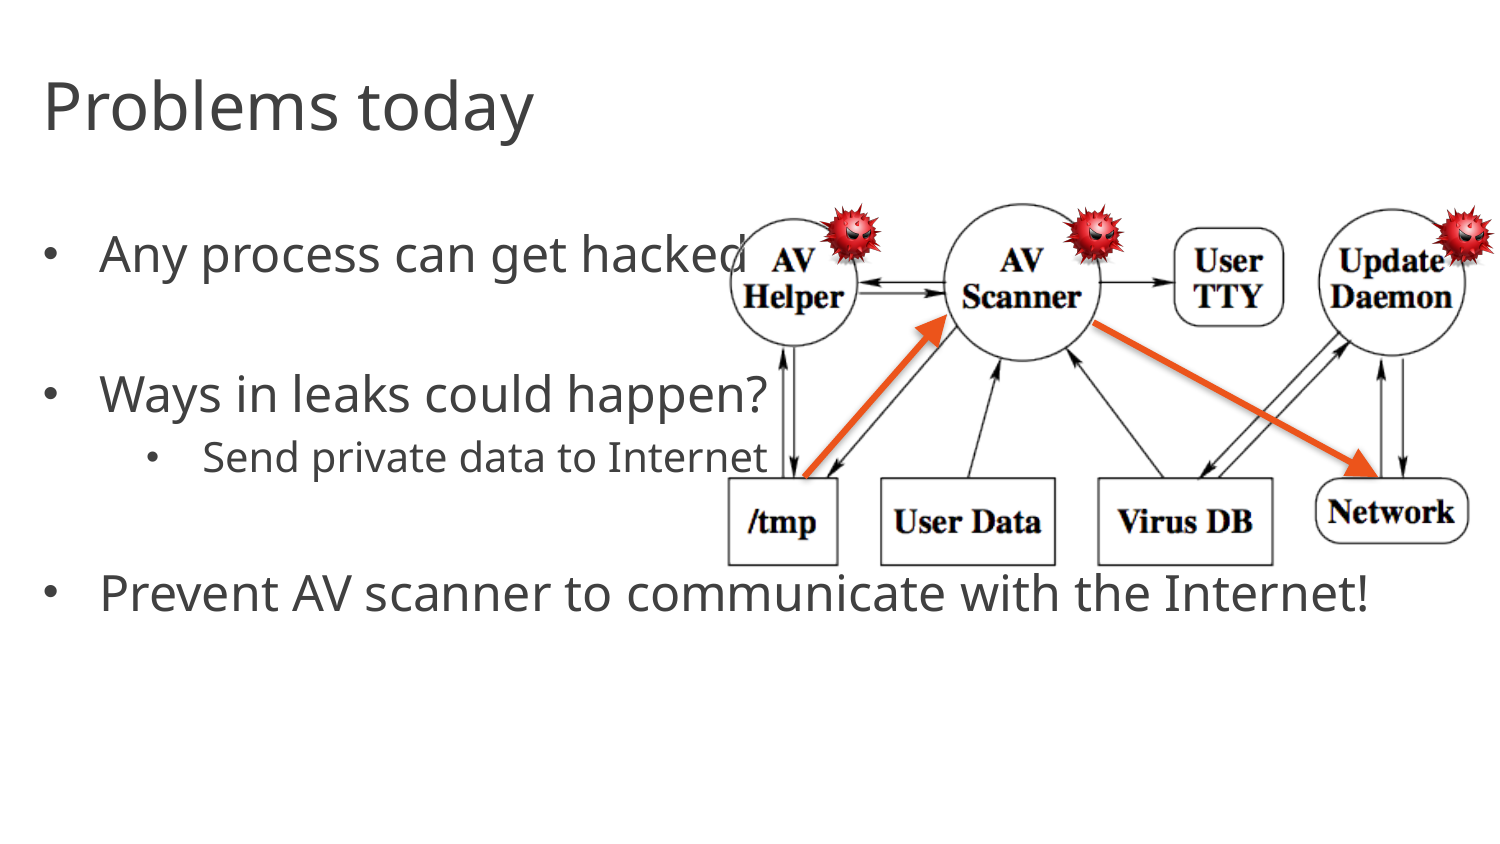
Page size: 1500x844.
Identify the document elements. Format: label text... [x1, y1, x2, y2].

list Any process can get hacked Ways in leaks could happen? Send private data to Internet Prevent AV scanner to communicate with the Internet! [27, 215, 1480, 773]
title Problems today [27, 33, 1480, 175]
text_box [803, 314, 1379, 478]
picture [698, 176, 1500, 587]
